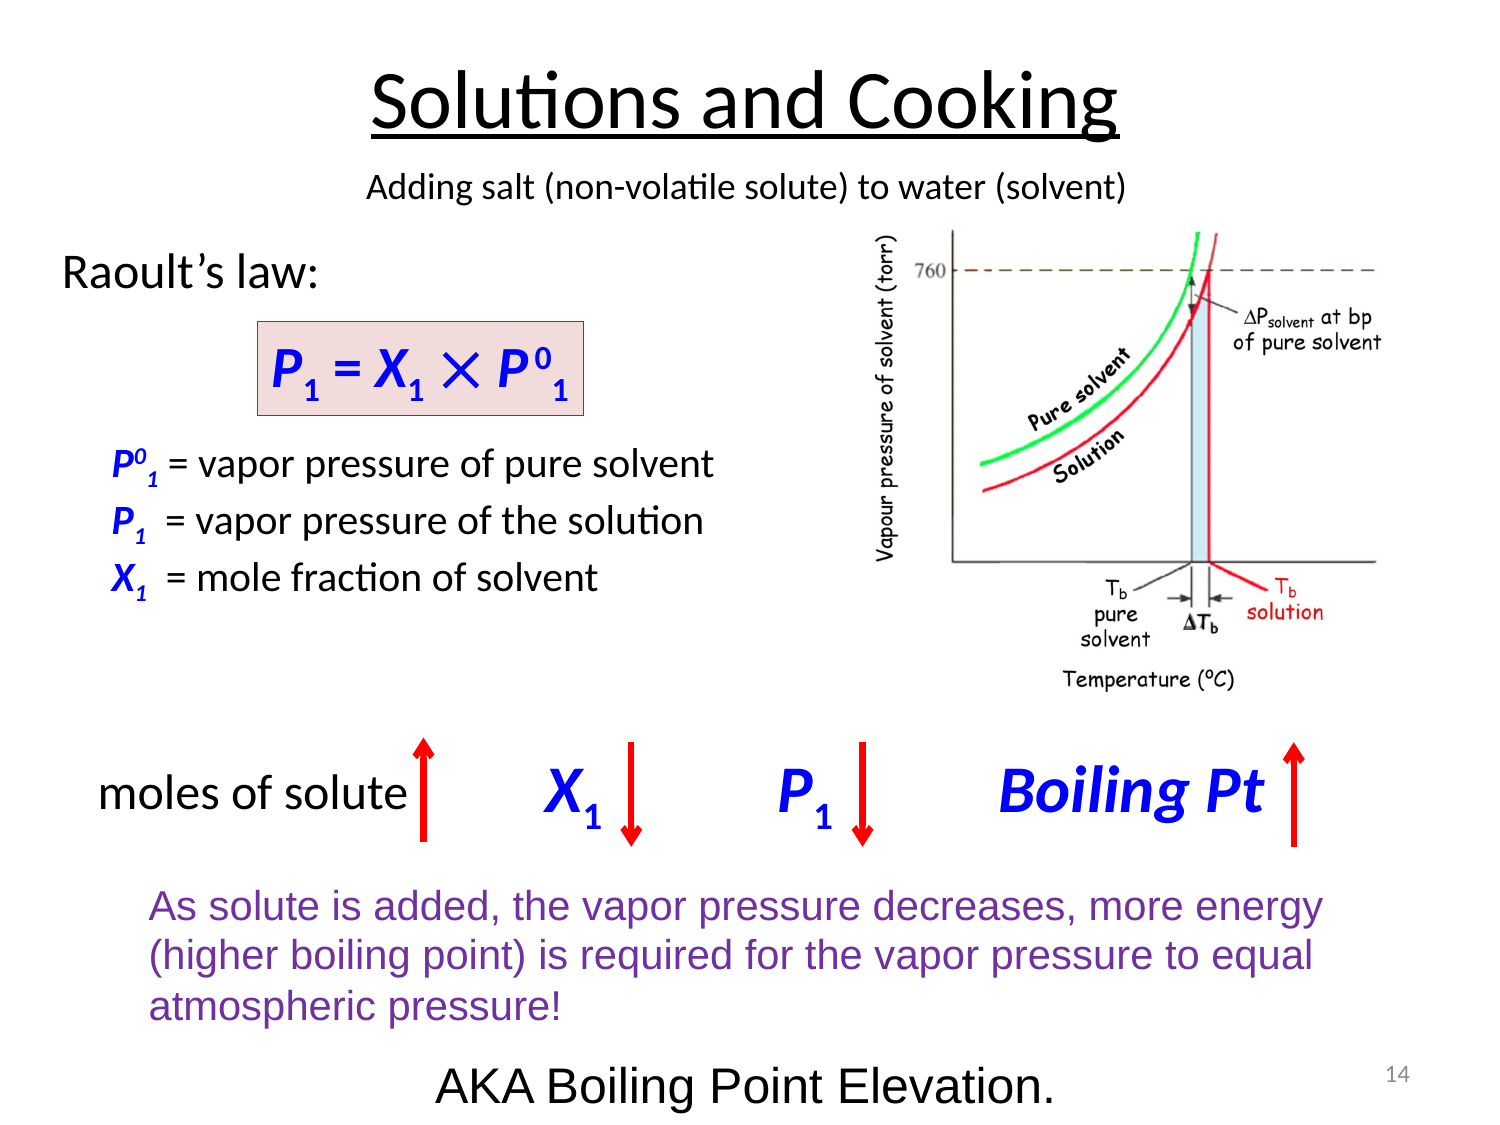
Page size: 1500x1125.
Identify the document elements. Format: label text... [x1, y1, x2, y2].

text_box As solute is added, the vapor pressure decreases, more energy (higher boiling point) is required for the vapor pressure to equal atmospheric pressure! [133, 871, 1360, 1043]
text_box P01 = vapor pressure of pure solvent P1 = vapor pressure of the solution X1 = mole fraction of solvent [96, 428, 747, 614]
text_box Adding salt (non-volatile solute) to water (solvent) [217, 154, 1277, 215]
text_box P1 [762, 738, 848, 845]
picture [875, 229, 1404, 693]
title Solutions and Cooking [70, 1, 1421, 189]
text_box P1 = X1  P 01 [257, 321, 584, 416]
text_box AKA Boiling Point Elevation. [336, 1046, 1155, 1111]
text_box X1 [531, 738, 618, 845]
text_box Boiling Pt [983, 738, 1281, 834]
slide_number 14 [1074, 1042, 1425, 1103]
list Raoult’s law: [46, 231, 366, 325]
text_box moles of solute [82, 752, 419, 828]
